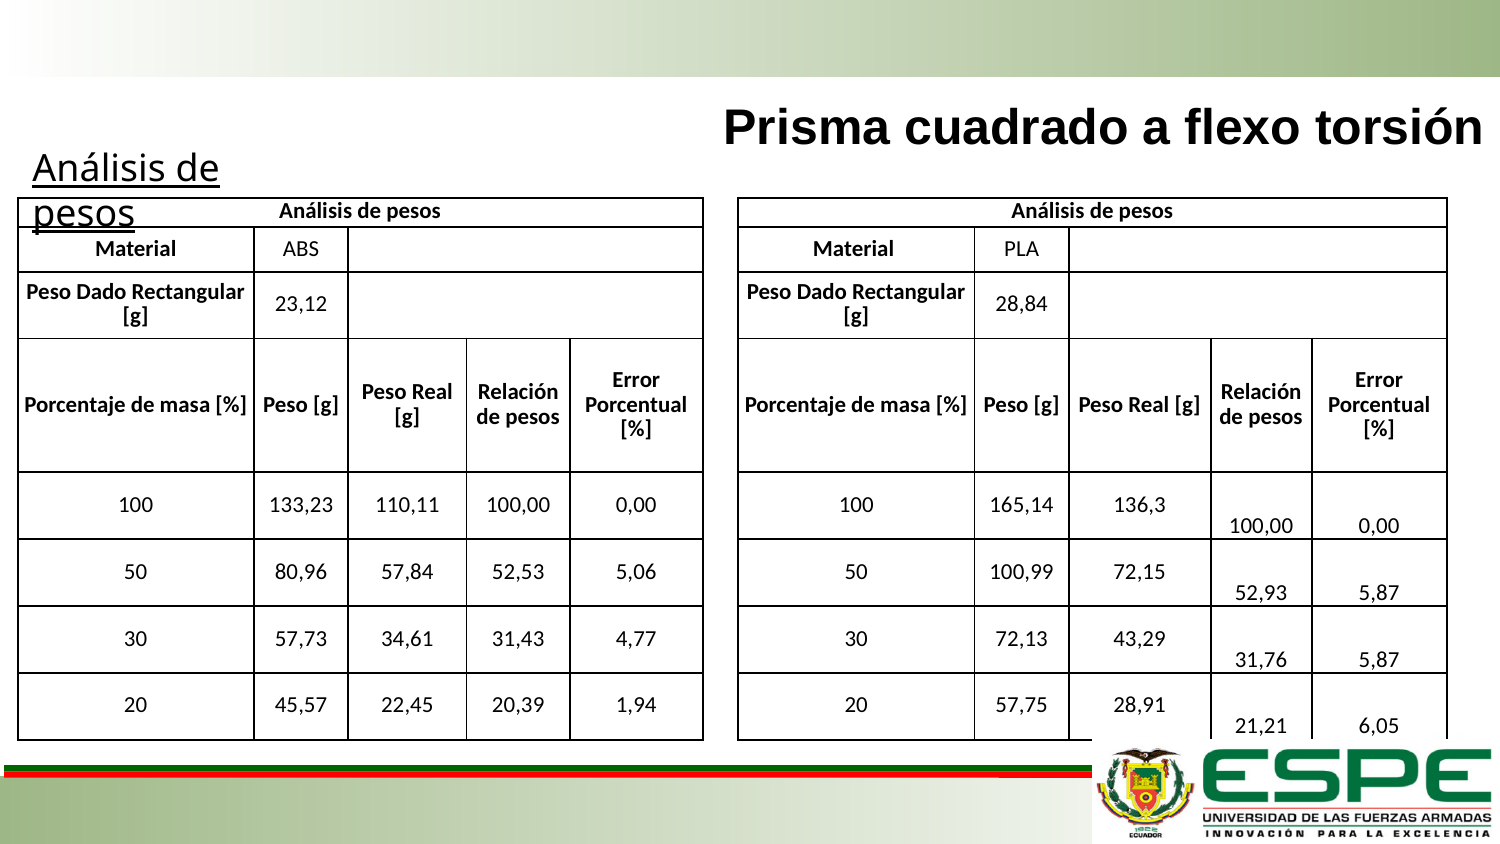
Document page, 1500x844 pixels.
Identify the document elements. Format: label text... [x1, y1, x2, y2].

table_cell 110,11 [349, 473, 466, 538]
table_cell 31,76 [1212, 607, 1311, 672]
table_cell 57,75 [975, 674, 1068, 739]
table_cell Porcentaje de masa [%] [739, 339, 974, 471]
table_cell [349, 228, 702, 271]
table_cell 34,61 [349, 607, 466, 672]
table_cell Error Porcentual [%] [571, 339, 702, 471]
table_cell 0,00 [1313, 473, 1446, 538]
table_cell 57,73 [255, 607, 347, 672]
table_cell 20 [739, 674, 974, 739]
table_cell Relación de pesos [467, 339, 569, 471]
table_cell 72,13 [975, 607, 1068, 672]
table_cell 136,3 [1070, 473, 1210, 538]
table_cell 20 [19, 674, 253, 739]
table_cell 5,87 [1313, 607, 1446, 672]
table_cell 28,84 [975, 273, 1068, 338]
table_cell [1070, 273, 1446, 338]
table_cell Peso [g] [255, 339, 347, 471]
table_cell ABS [255, 228, 347, 271]
table_cell Material [739, 228, 974, 271]
table_cell Peso Dado Rectangular [g] [739, 273, 974, 338]
table_cell 100,99 [975, 540, 1068, 605]
table_cell 100,00 [467, 473, 569, 538]
table_cell Peso [g] [975, 339, 1068, 471]
table_cell 80,96 [255, 540, 347, 605]
table_cell [1070, 228, 1446, 271]
table_cell 100 [739, 473, 974, 538]
table_cell 30 [19, 607, 253, 672]
table_cell 21,21 [1212, 674, 1311, 737]
table_cell Porcentaje de masa [%] [19, 339, 253, 471]
table_cell 4,77 [571, 607, 702, 672]
table_cell 5,06 [571, 540, 702, 605]
table_cell 45,57 [255, 674, 347, 739]
text_box Prisma cuadrado a flexo torsión [107, 86, 1500, 162]
table_cell 0,00 [571, 473, 702, 538]
table_cell [349, 273, 702, 338]
table_cell 31,43 [467, 607, 569, 672]
table_cell 23,12 [255, 273, 347, 338]
table_cell Relación de pesos [1212, 339, 1311, 471]
table_cell 72,15 [1070, 540, 1210, 605]
table_cell PLA [975, 228, 1068, 271]
table_cell 100 [19, 473, 253, 538]
table_cell 57,84 [349, 540, 466, 605]
table_cell 43,29 [1070, 607, 1210, 672]
table_cell 133,23 [255, 473, 347, 538]
table_cell 22,45 [349, 674, 466, 739]
table_cell Material [19, 228, 253, 271]
table_cell 30 [739, 607, 974, 672]
table_cell Peso Dado Rectangular [g] [19, 273, 253, 338]
table_cell 28,91 [1070, 674, 1210, 739]
picture [1092, 732, 1498, 844]
table_cell 165,14 [975, 473, 1068, 538]
table_cell 52,93 [1212, 540, 1311, 605]
table_cell 6,05 [1313, 674, 1446, 737]
table_cell 50 [739, 540, 974, 605]
table_cell 1,94 [571, 674, 702, 739]
table_cell 100,00 [1212, 473, 1311, 538]
table_cell 5,87 [1313, 540, 1446, 605]
table_cell Error Porcentual [%] [1313, 339, 1446, 471]
table_header Análisis de pesos [19, 199, 702, 226]
table_cell 20,39 [467, 674, 569, 739]
table_cell 50 [19, 540, 253, 605]
table_header Análisis de pesos [739, 199, 1446, 226]
table_cell 52,53 [467, 540, 569, 605]
table_cell Peso Real [g] [349, 339, 466, 471]
text_box Análisis de pesos [17, 137, 325, 197]
table_cell Peso Real [g] [1070, 339, 1210, 471]
